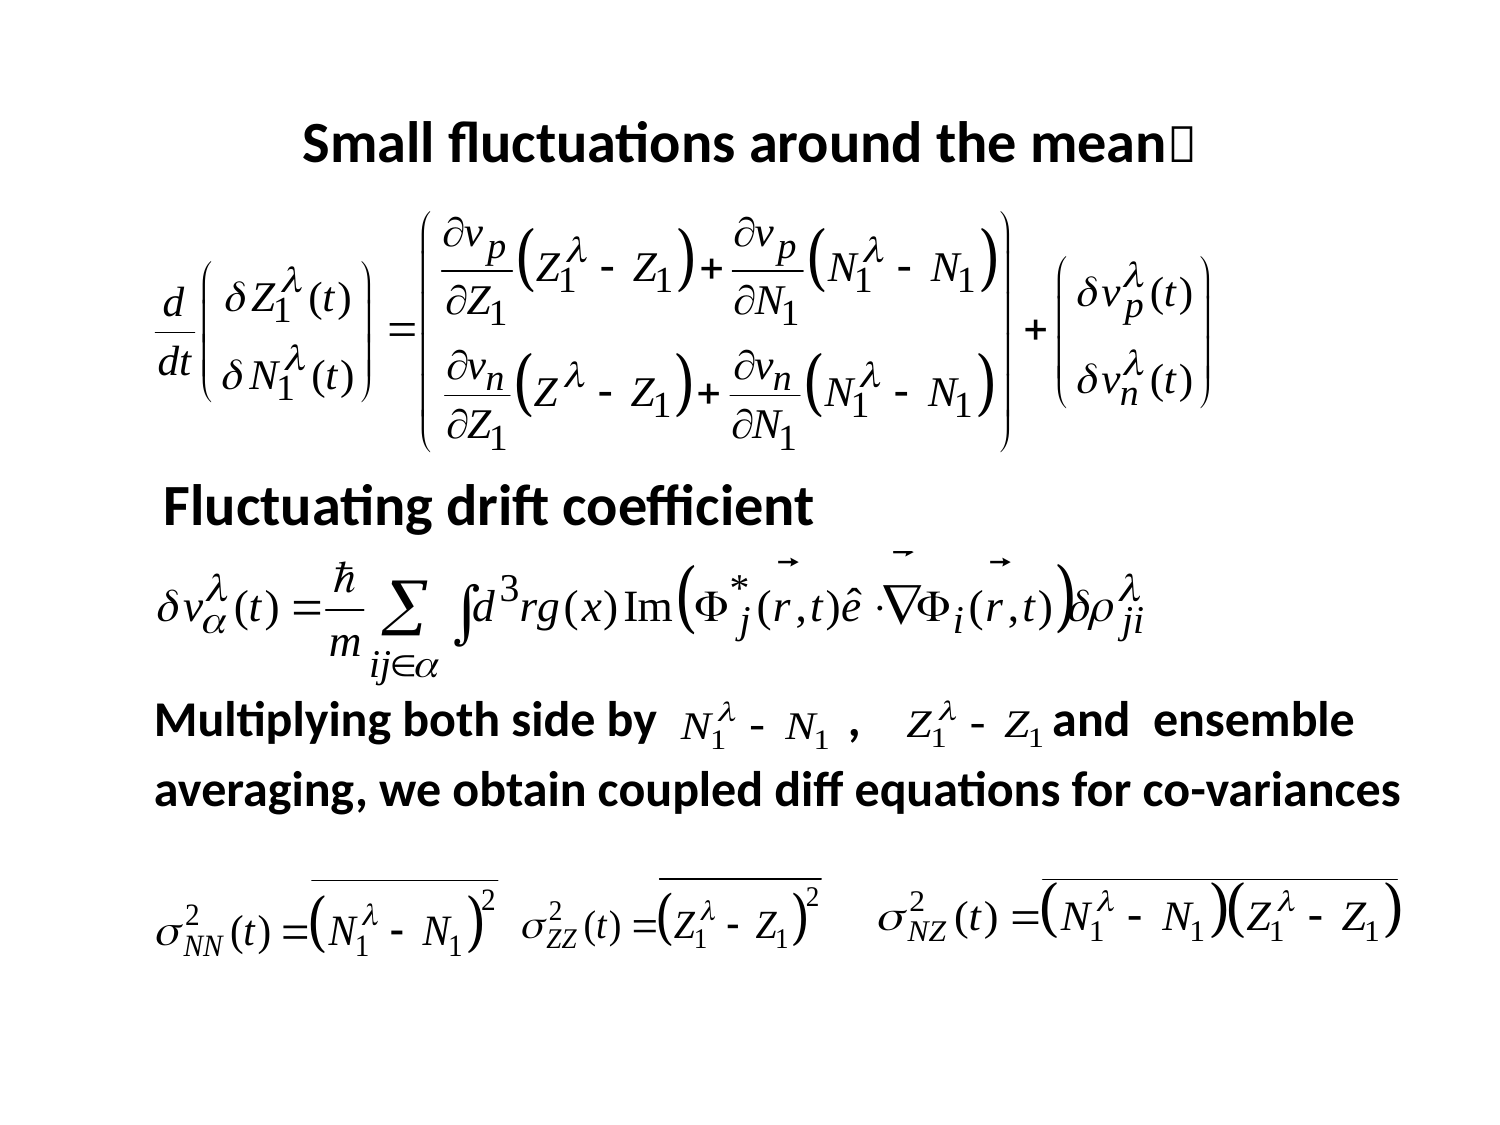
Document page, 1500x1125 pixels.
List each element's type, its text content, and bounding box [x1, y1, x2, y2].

title Small fluctuations around the mean [75, 45, 1425, 233]
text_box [872, 870, 1406, 961]
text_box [149, 205, 1219, 460]
list Fluctuating drift coefficient Multiplying both side by , and ensemble averaging, we obtain coupled diff equations for co-variances [82, 459, 1500, 1125]
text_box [516, 869, 829, 968]
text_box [899, 692, 1050, 755]
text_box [152, 551, 1151, 692]
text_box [672, 694, 836, 757]
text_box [150, 870, 505, 977]
